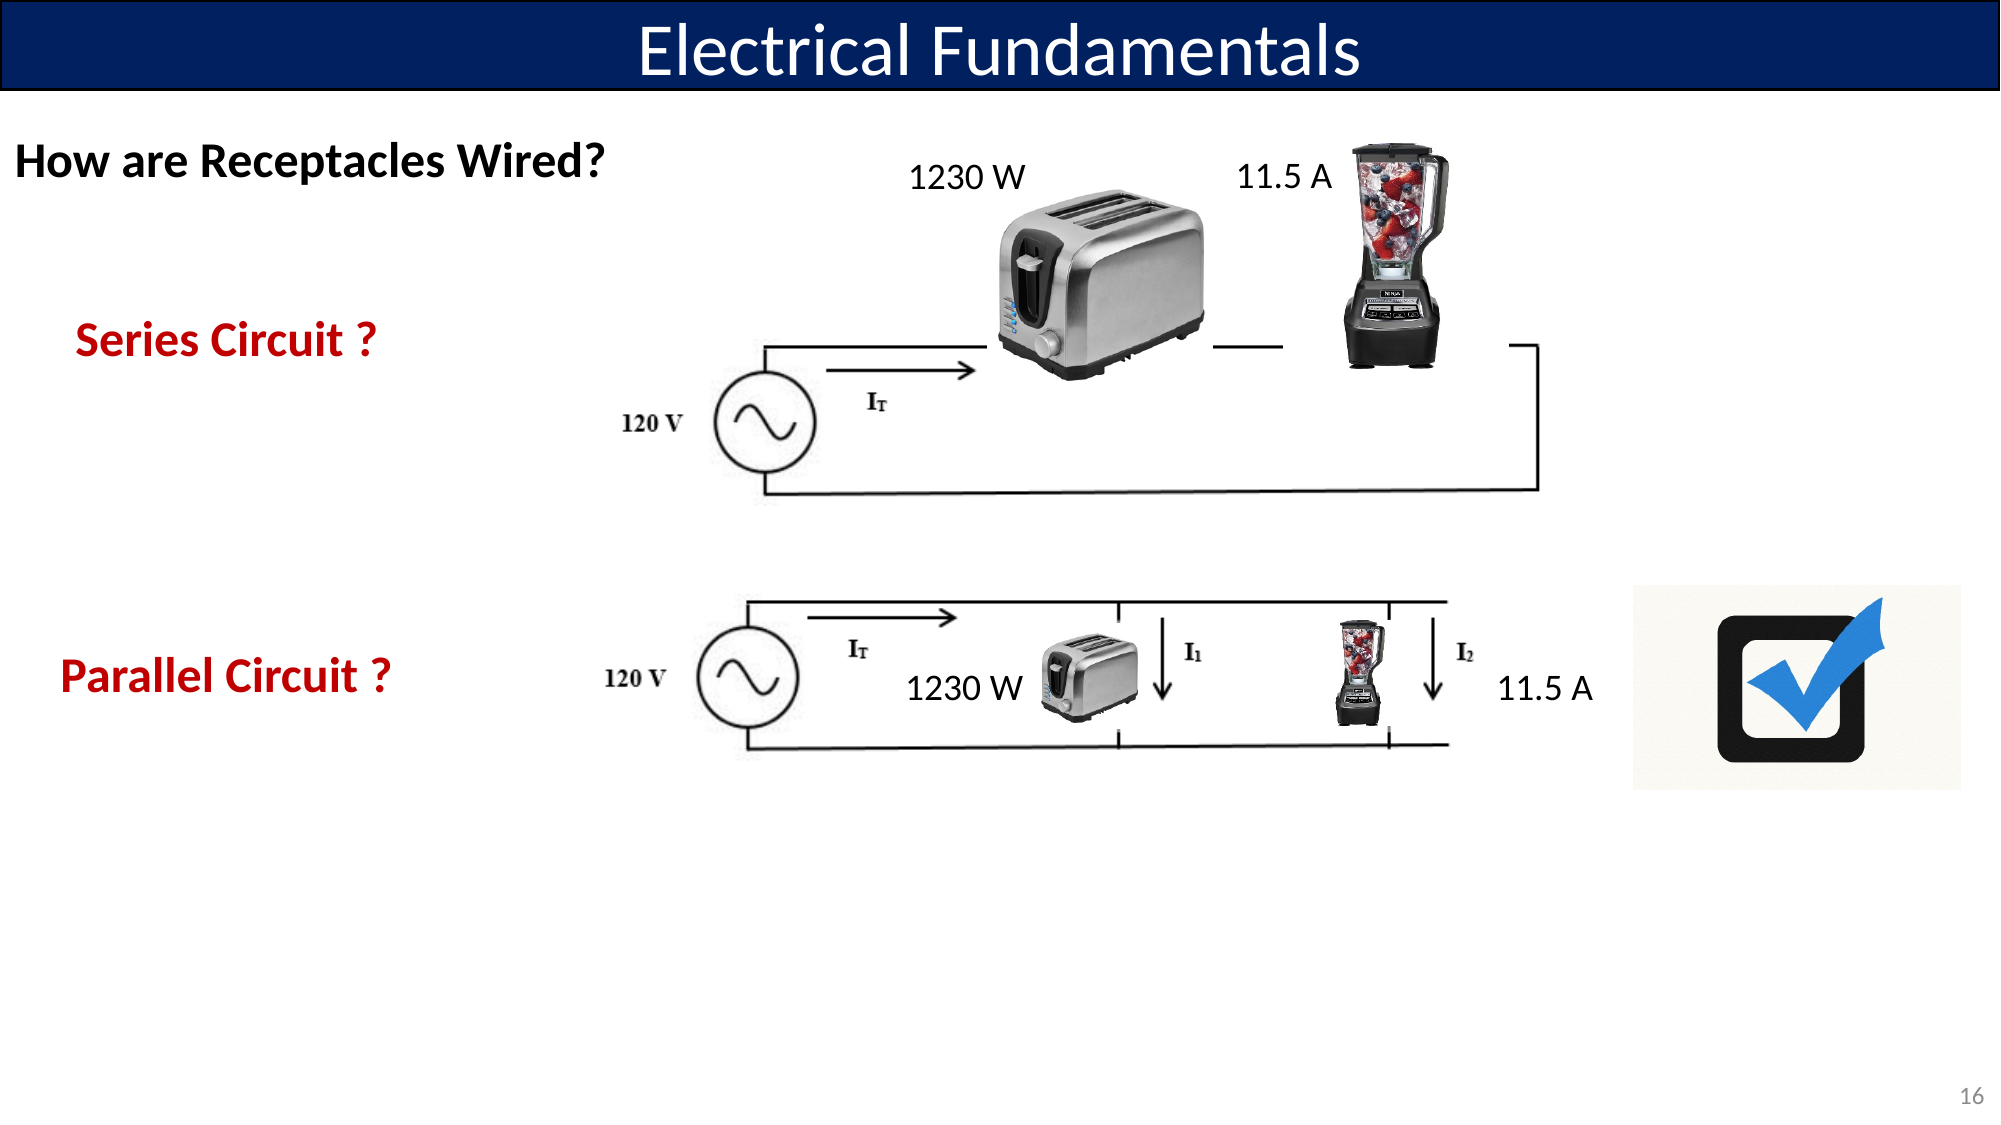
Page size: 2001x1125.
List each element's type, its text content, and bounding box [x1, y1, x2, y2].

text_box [595, 143, 1563, 512]
text_box Electrical Fundamentals [0, 0, 2000, 90]
slide_number 16 [1941, 1065, 2000, 1125]
text_box How are Receptacles Wired? [0, 119, 2000, 195]
text_box Series Circuit ? [0, 299, 454, 375]
picture [1633, 585, 1961, 790]
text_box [595, 585, 1633, 764]
text_box Parallel Circuit ? [0, 635, 454, 711]
